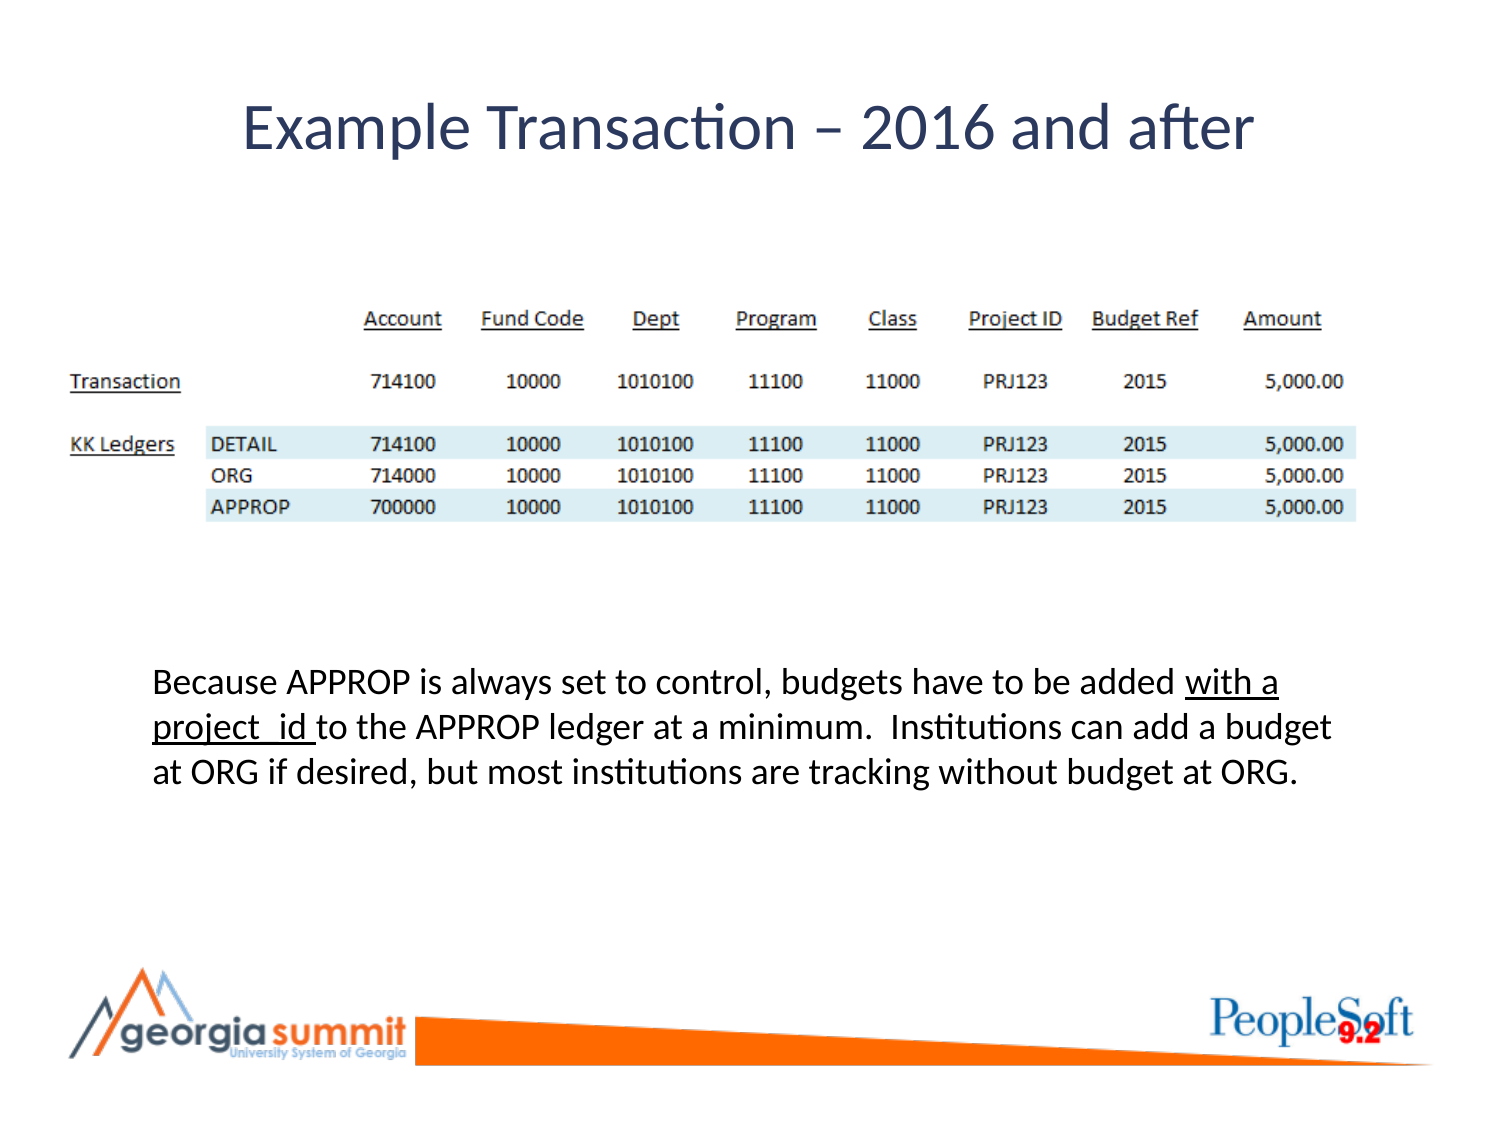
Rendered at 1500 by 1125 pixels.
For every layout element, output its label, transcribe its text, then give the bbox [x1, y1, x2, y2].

picture [49, 274, 1412, 577]
picture [1200, 987, 1426, 1053]
title Example Transaction – 2016 and after [75, 45, 1425, 200]
text_box Because APPROP is always set to control, budgets have to be added with a project_id to the APPROP ledger at a minimum. Institutions can add a budget at ORG if desired, but most institutions are tracking without budget at ORG. [137, 649, 1363, 800]
